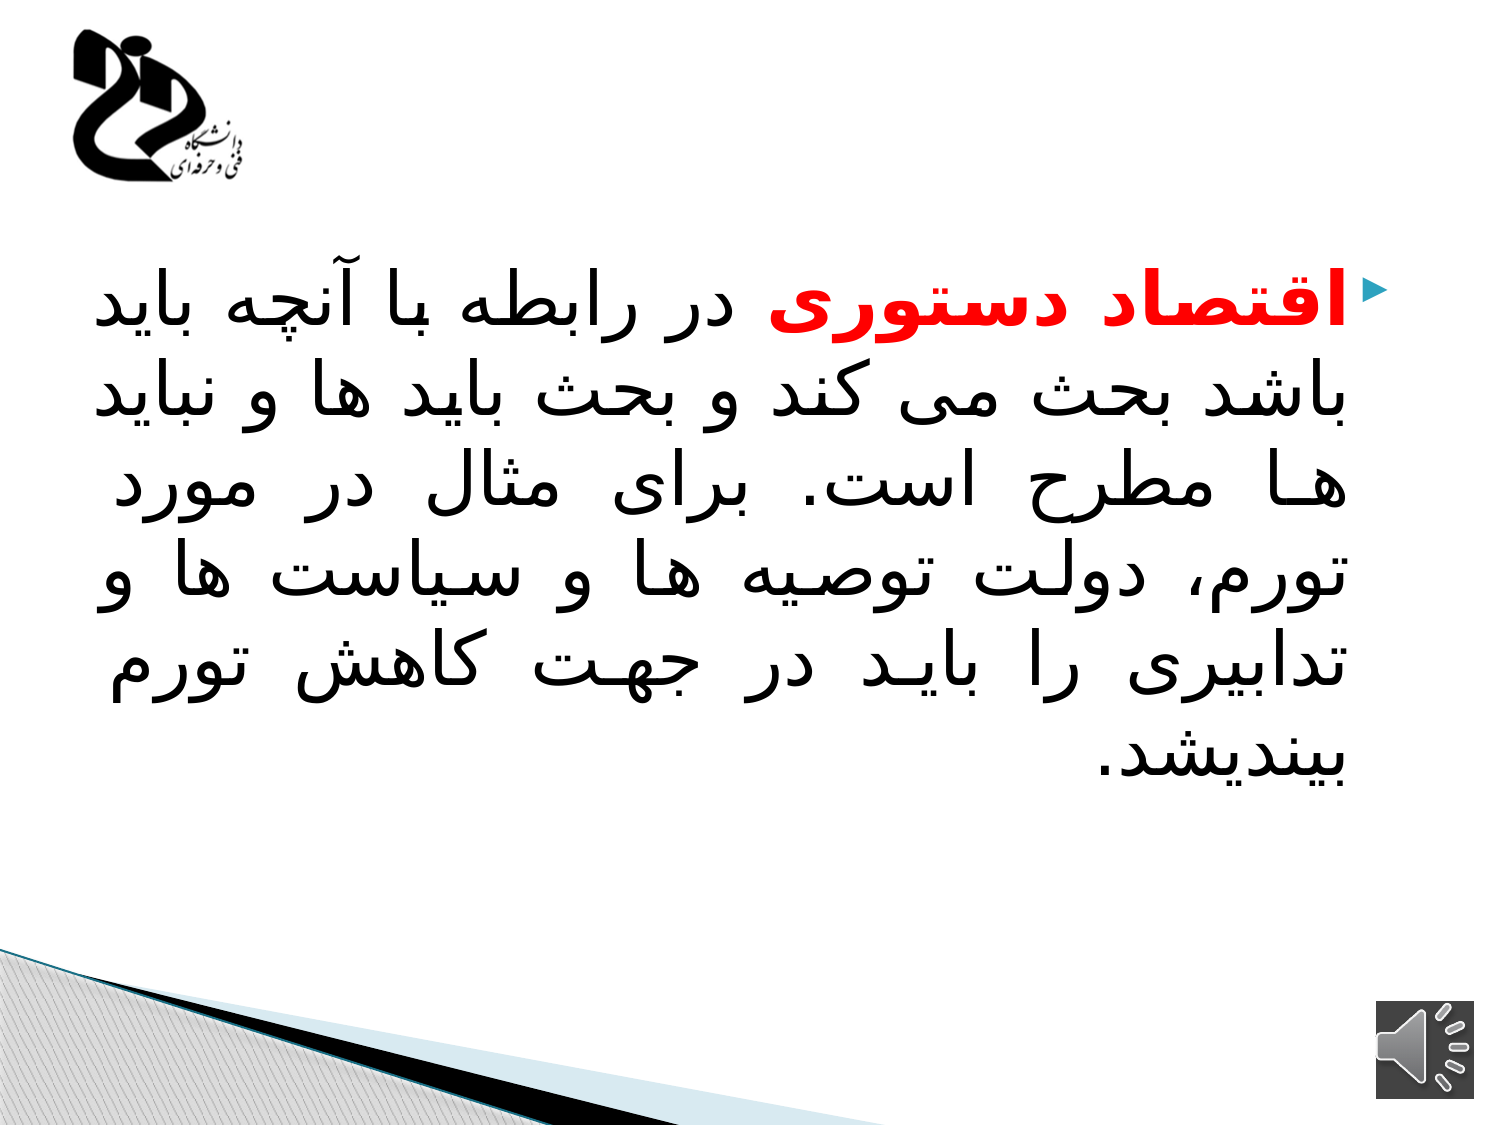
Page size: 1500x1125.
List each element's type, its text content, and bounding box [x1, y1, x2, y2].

list اقتصاد دستوری در رابطه با آنچه باید باشد بحث می کند و بحث باید ها و نباید ها مطرح است. برای مثال در مورد تورم، دولت توصیه ها و سیاست ها و تدابیری را باید در جهت کاهش تورم بیندیشد. [75, 243, 1425, 986]
picture [0, 24, 287, 230]
picture [1374, 999, 1476, 1101]
